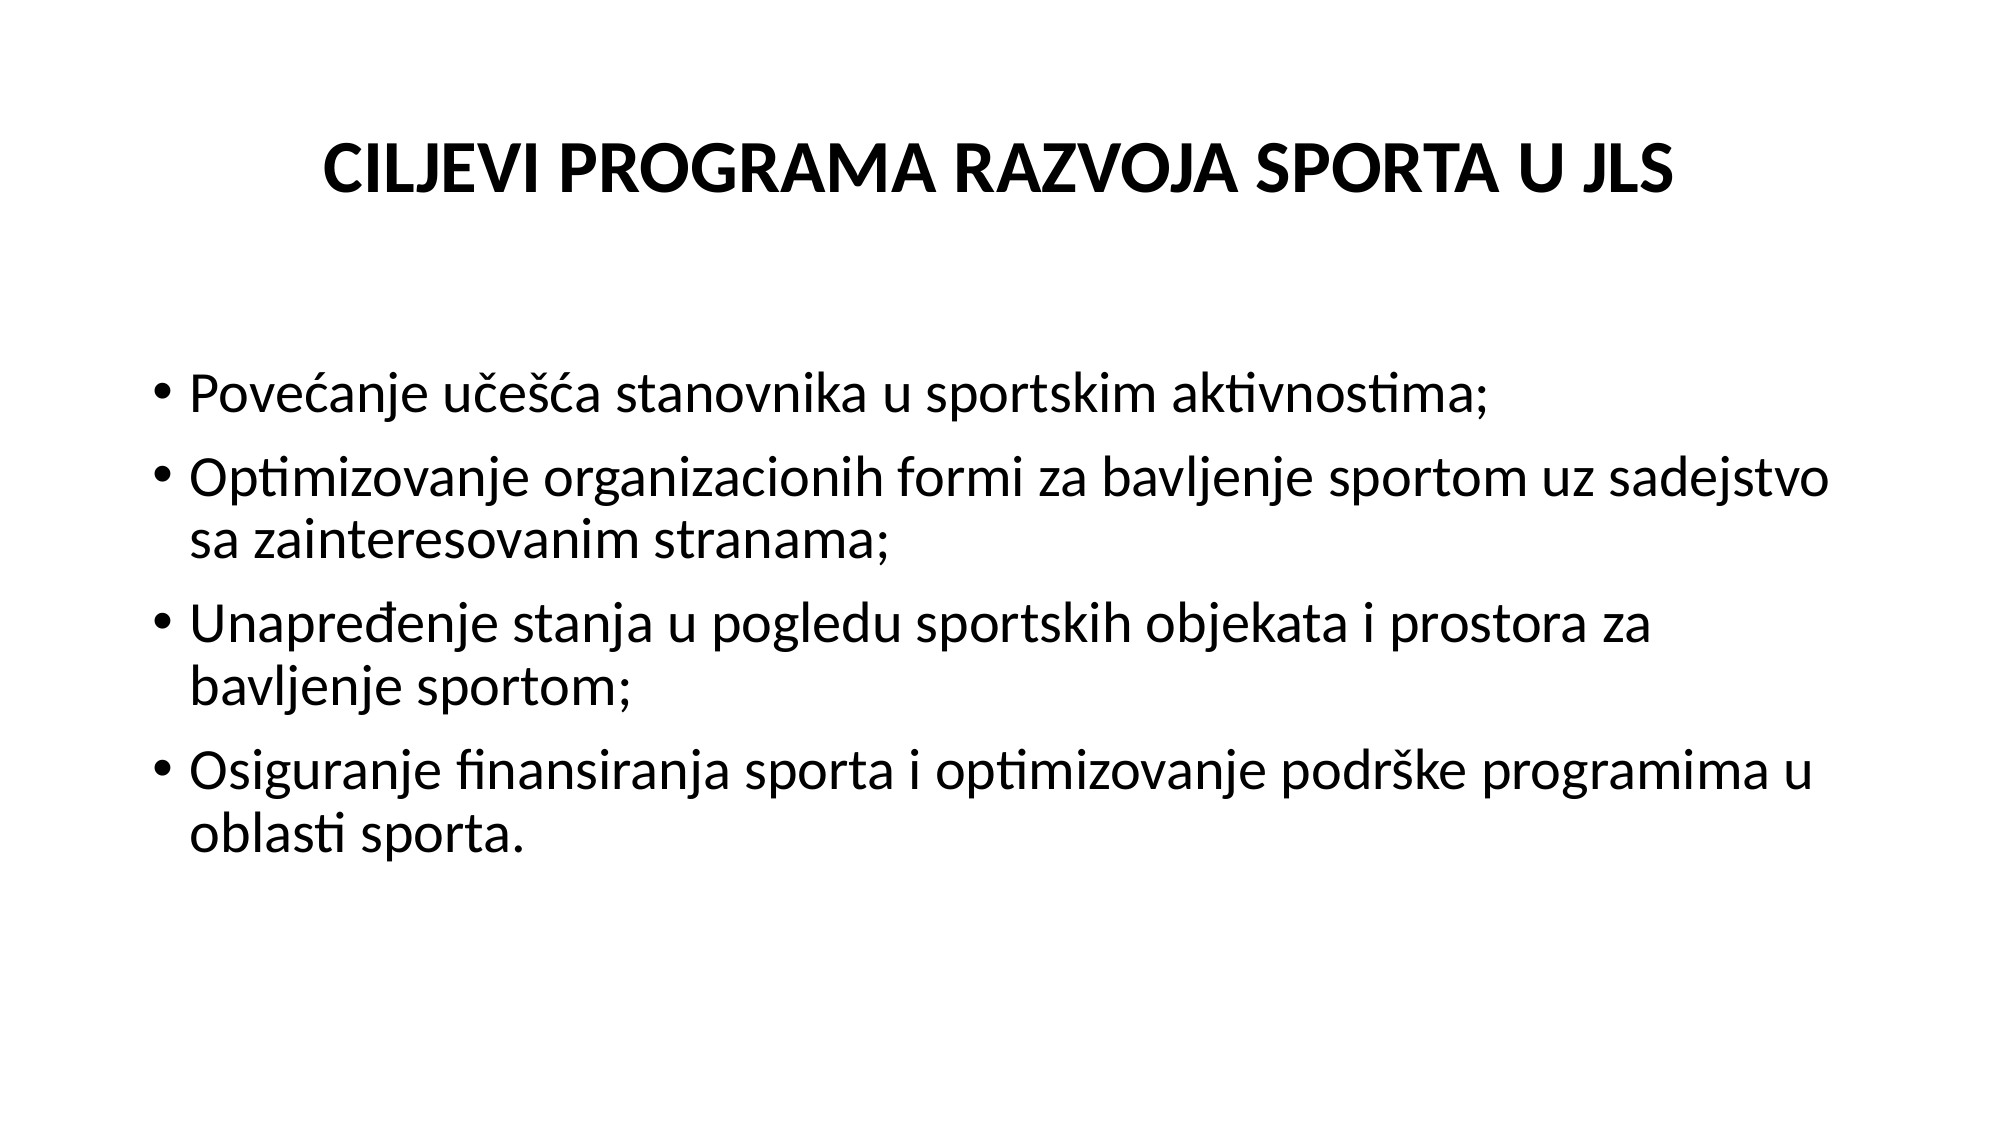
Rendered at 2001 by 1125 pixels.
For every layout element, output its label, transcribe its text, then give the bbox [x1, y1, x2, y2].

list Povećanje učešća stanovnika u sportskim aktivnostima; Optimizovanje organizacionih formi za bavljenje sportom uz sadejstvo sa zainteresovanim stranama; Unapređenje stanja u pogledu sportskih objekata i prostora za bavljenje sportom; Osiguranje finansiranja sporta i optimizovanje podrške programima u oblasti sporta. [137, 354, 1863, 1069]
title CILJEVI PROGRAMA RAZVOJA SPORTA U JLS [137, 59, 1863, 278]
